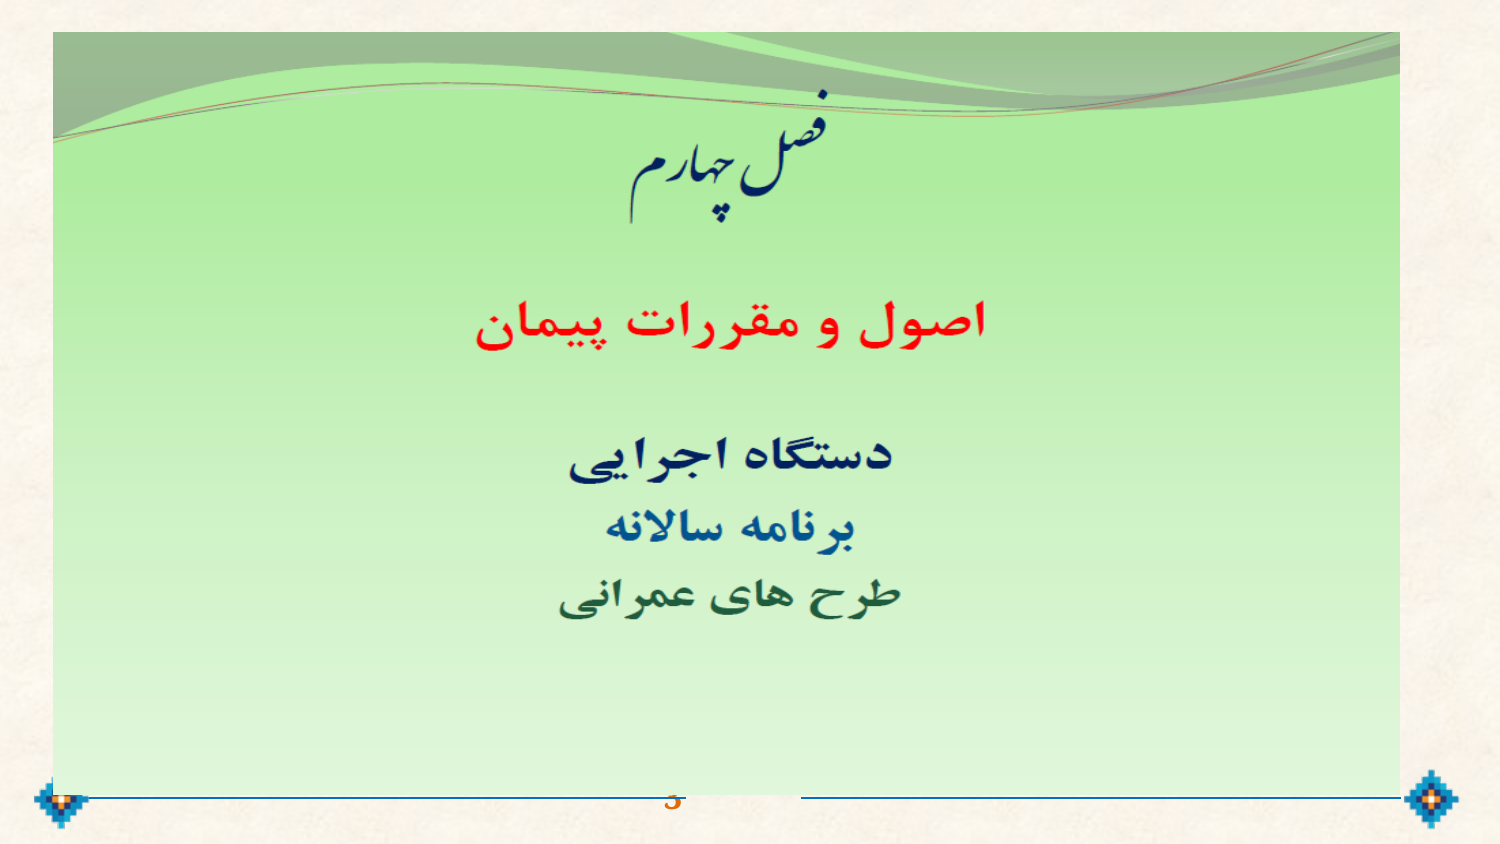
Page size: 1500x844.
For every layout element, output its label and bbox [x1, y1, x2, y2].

list [52, 31, 1400, 795]
picture [30, 757, 101, 840]
picture [1400, 757, 1470, 840]
